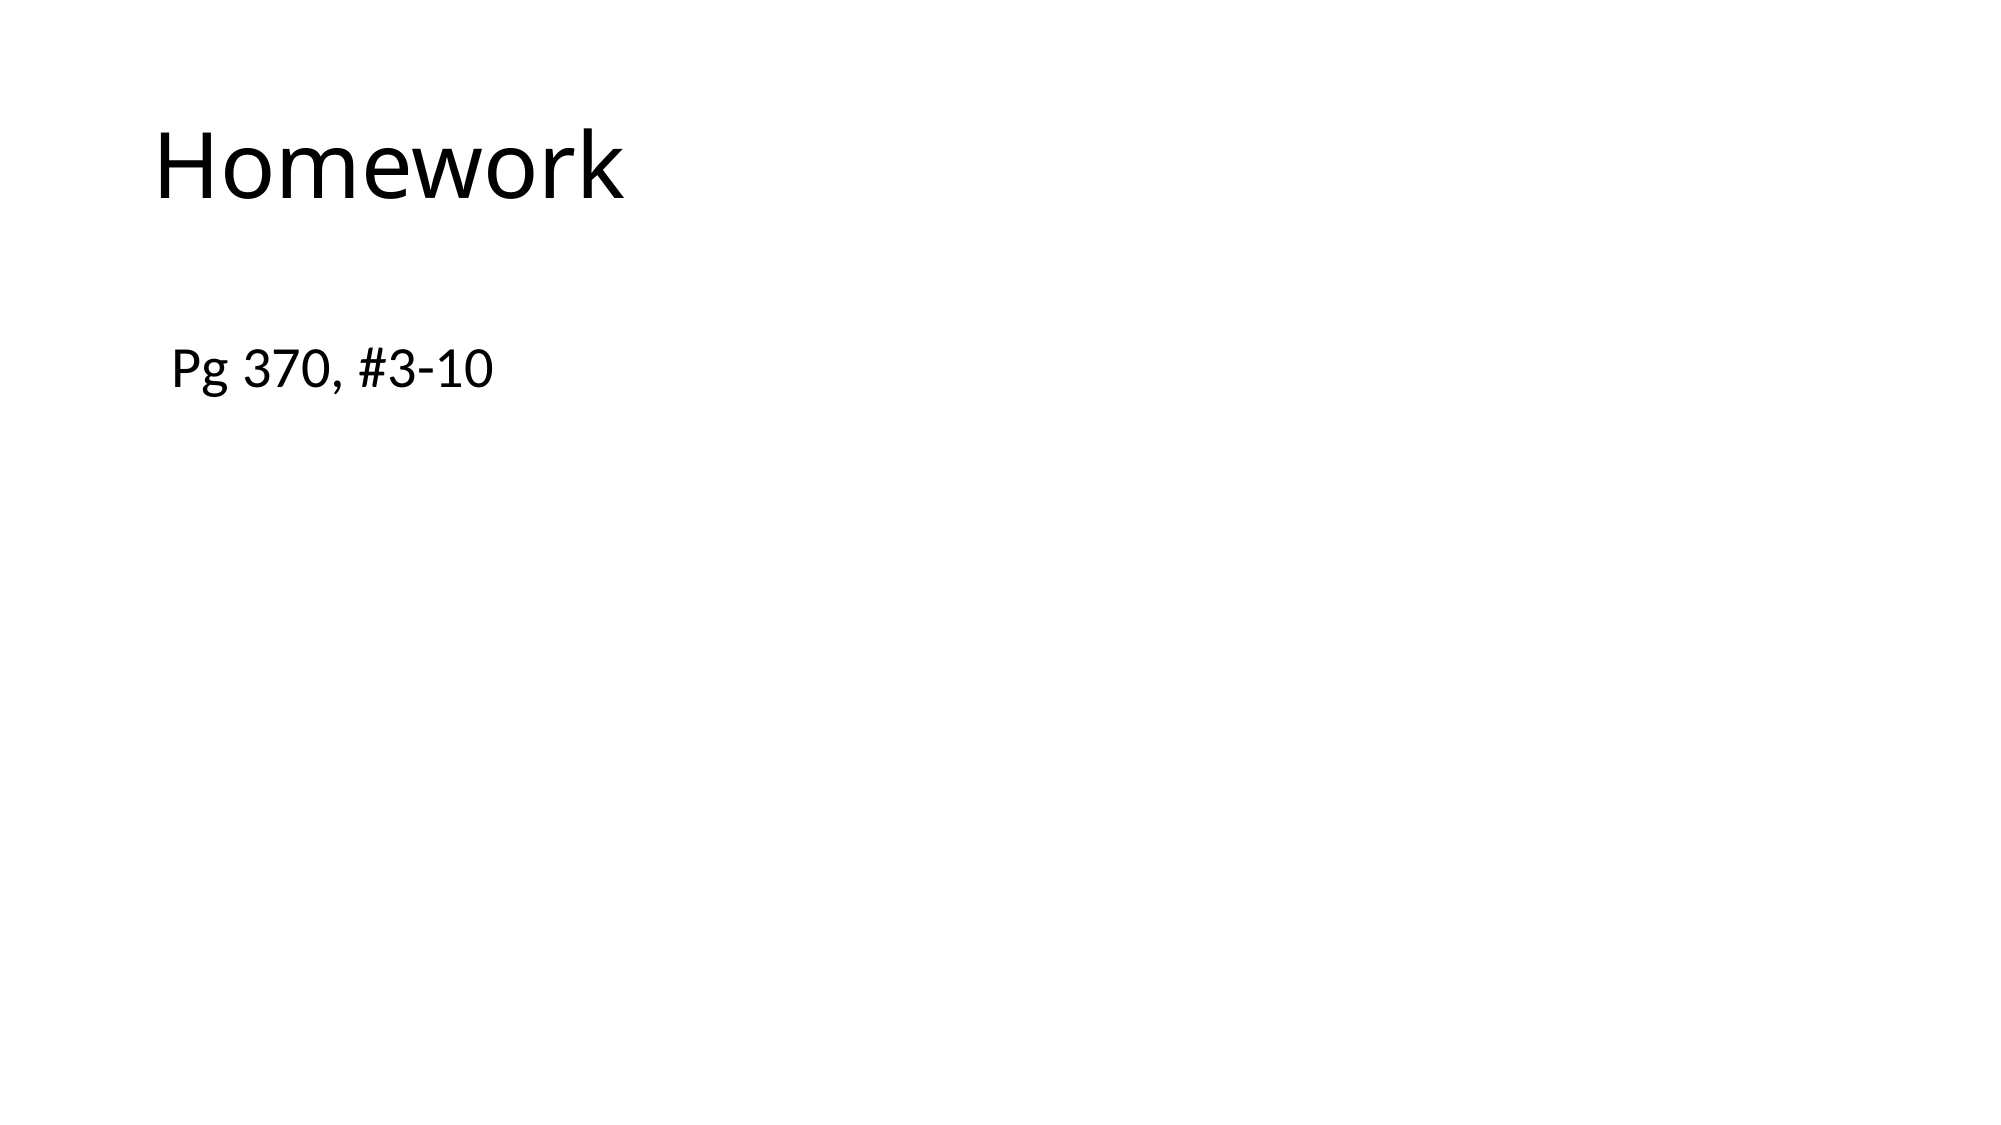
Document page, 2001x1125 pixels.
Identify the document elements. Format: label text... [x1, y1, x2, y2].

title Homework [137, 59, 1863, 278]
text_box Pg 370, #3-10 [157, 322, 1514, 407]
